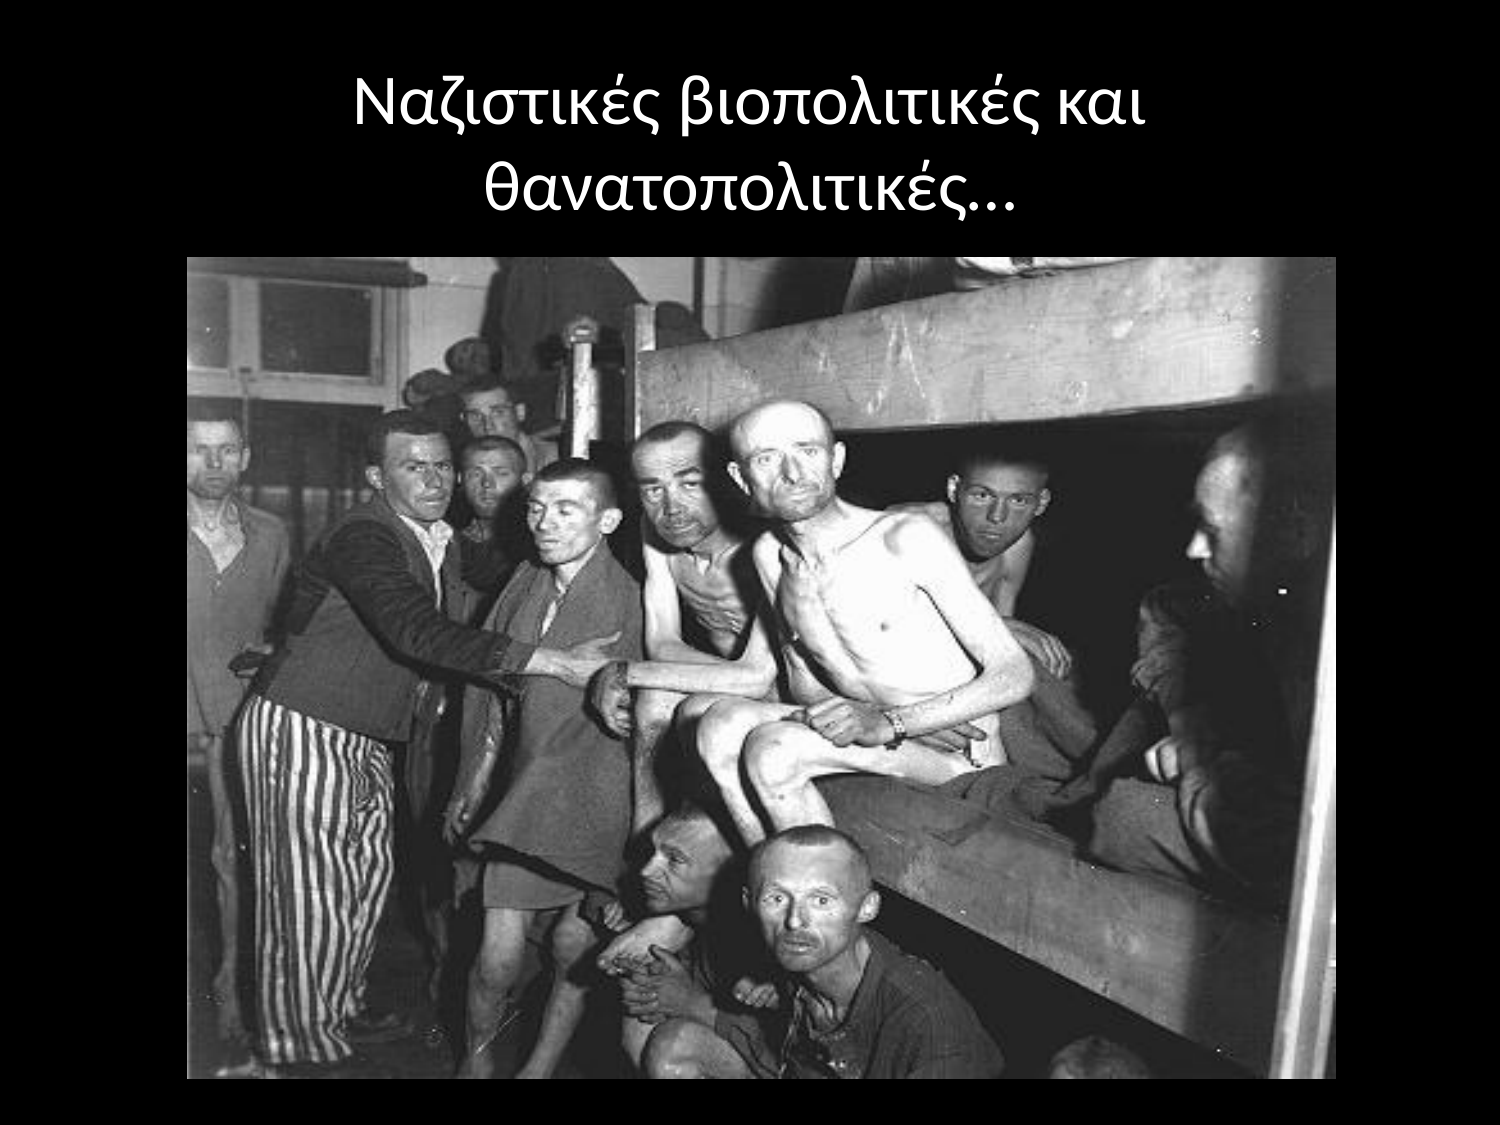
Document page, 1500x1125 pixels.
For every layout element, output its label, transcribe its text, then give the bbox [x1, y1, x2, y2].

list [187, 257, 1337, 1079]
title Ναζιστικές βιοπολιτικές και θανατοπολιτικές… [75, 45, 1425, 233]
